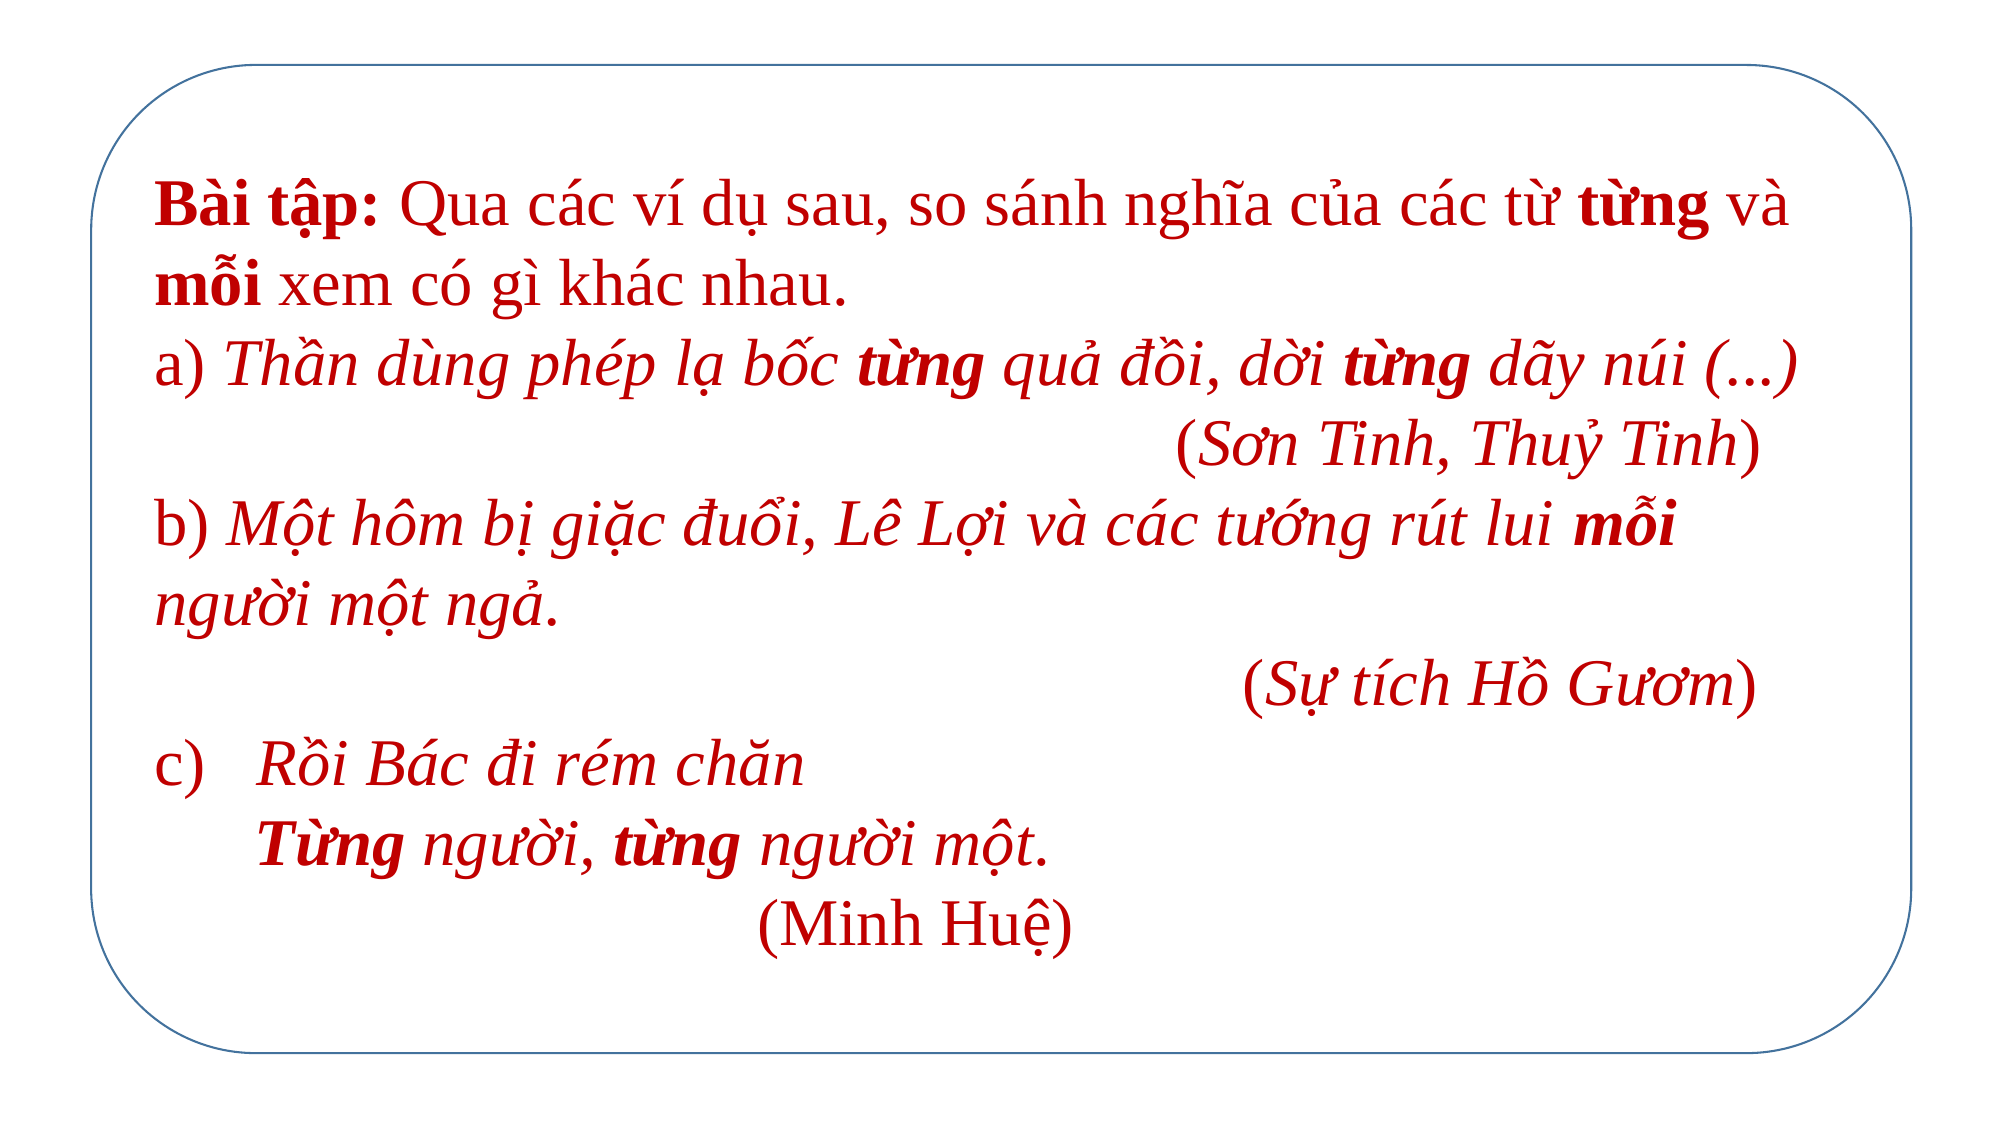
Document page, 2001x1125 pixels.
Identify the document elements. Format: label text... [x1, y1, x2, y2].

text_box Bài tập: Qua các ví dụ sau, so sánh nghĩa của các từ từng và mỗi xem có gì khác nhau. a) Thần dùng phép lạ bốc từng quả đồi, dời từng dãy núi (...) (Sơn Tinh, Thuỷ Tinh) b) Một hôm bị giặc đuổi, Lê Lợi và các tướng rút lui mỗi người một ngả. (Sự tích Hồ Gươm) c) Rồi Bác đi rém chăn Từng người, từng người một. (Minh Huệ) [90, 63, 1913, 1055]
